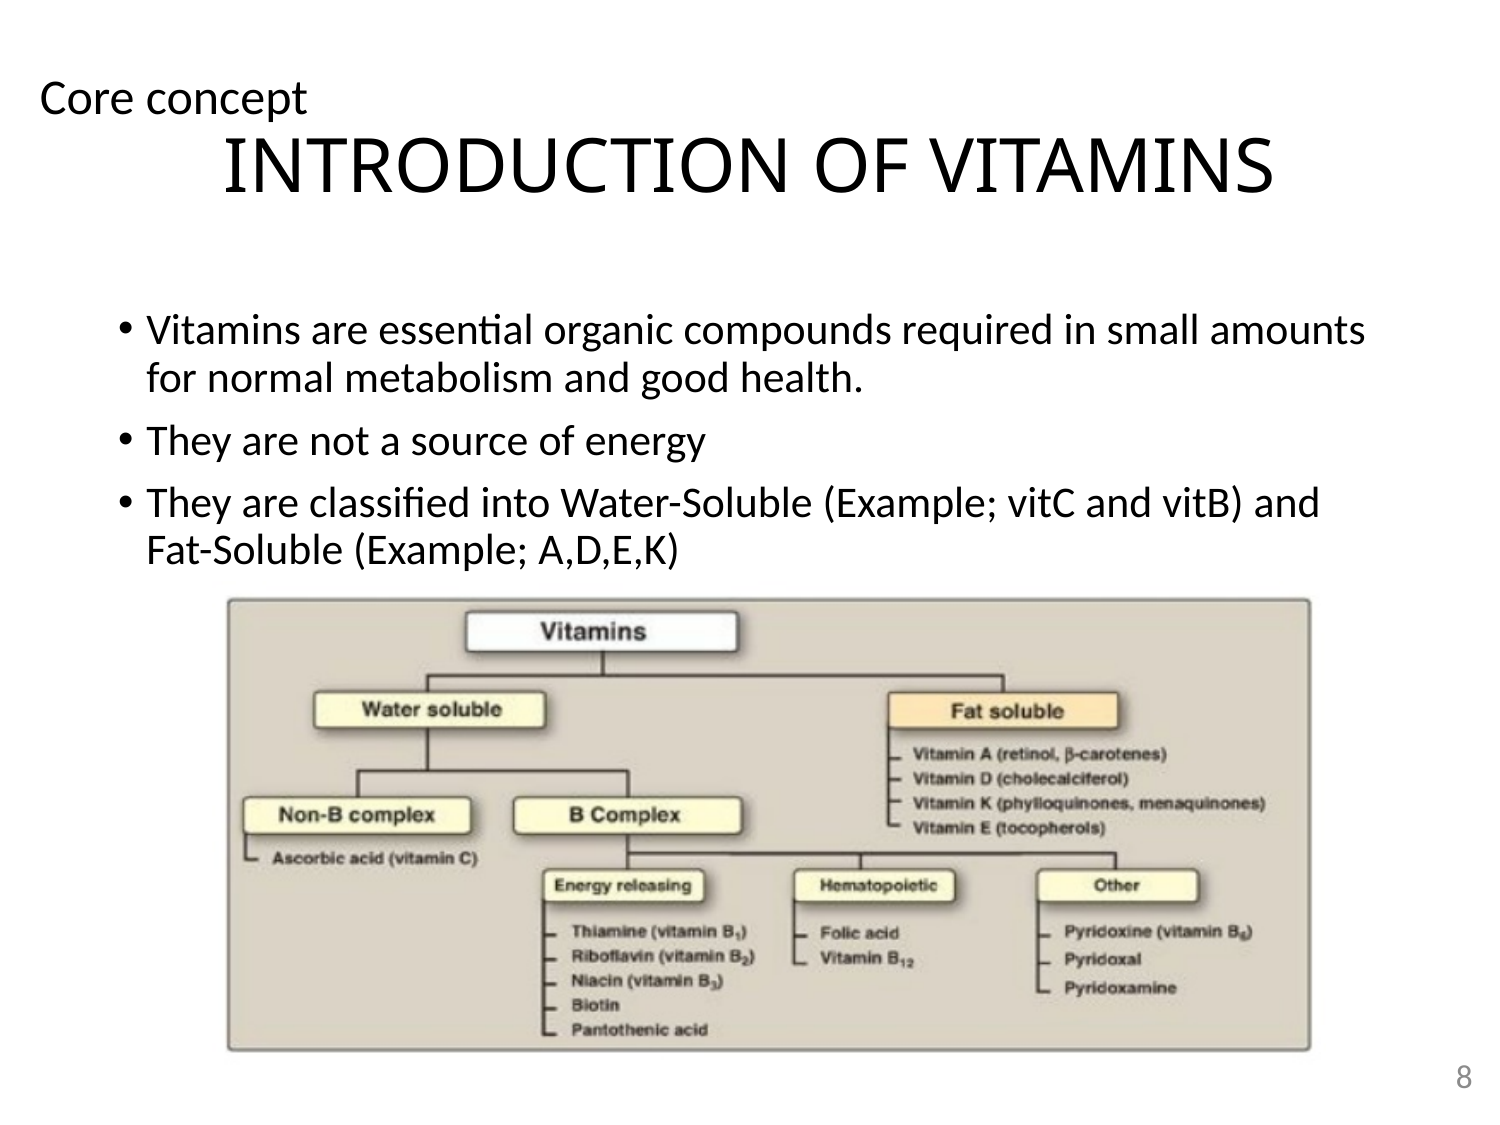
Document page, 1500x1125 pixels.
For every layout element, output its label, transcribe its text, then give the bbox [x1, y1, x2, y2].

slide_number 8 [1396, 1025, 1488, 1125]
footer Core concept [24, 27, 400, 163]
picture [212, 581, 1326, 1069]
list Vitamins are essential organic compounds required in small amounts for normal metabolism and good health. They are not a source of energy They are classified into Water-Soluble (Example; vitC and vitB) and Fat-Soluble (Example; A,D,E,K) [103, 299, 1397, 1014]
title INTRODUCTION OF VITAMINS [103, 59, 1397, 278]
